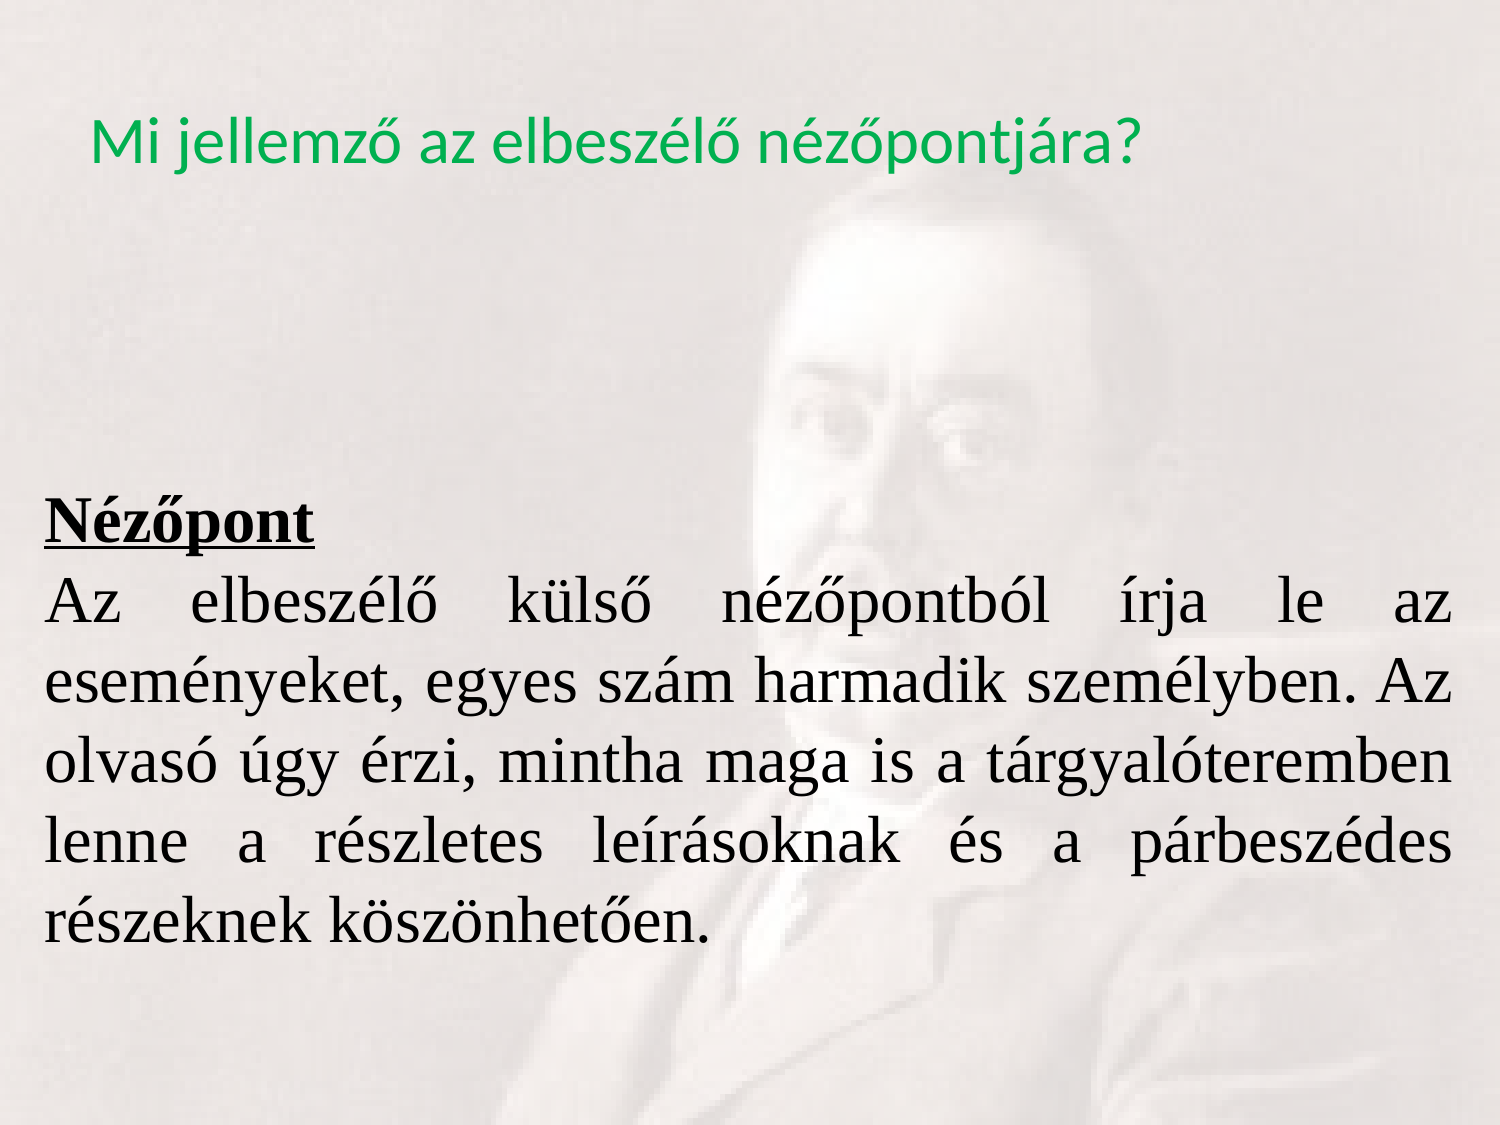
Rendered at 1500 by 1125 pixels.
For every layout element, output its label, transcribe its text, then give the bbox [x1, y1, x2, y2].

text_box Mi jellemző az elbeszélő nézőpontjára? [74, 89, 1425, 185]
list Nézőpont Az elbeszélő külső nézőpontból írja le az eseményeket, egyes szám harmadik személyben. Az olvasó úgy érzi, mintha maga is a tárgyalóteremben lenne a részletes leírásoknak és a párbeszédes részeknek köszönhetően. [29, 468, 1471, 1094]
